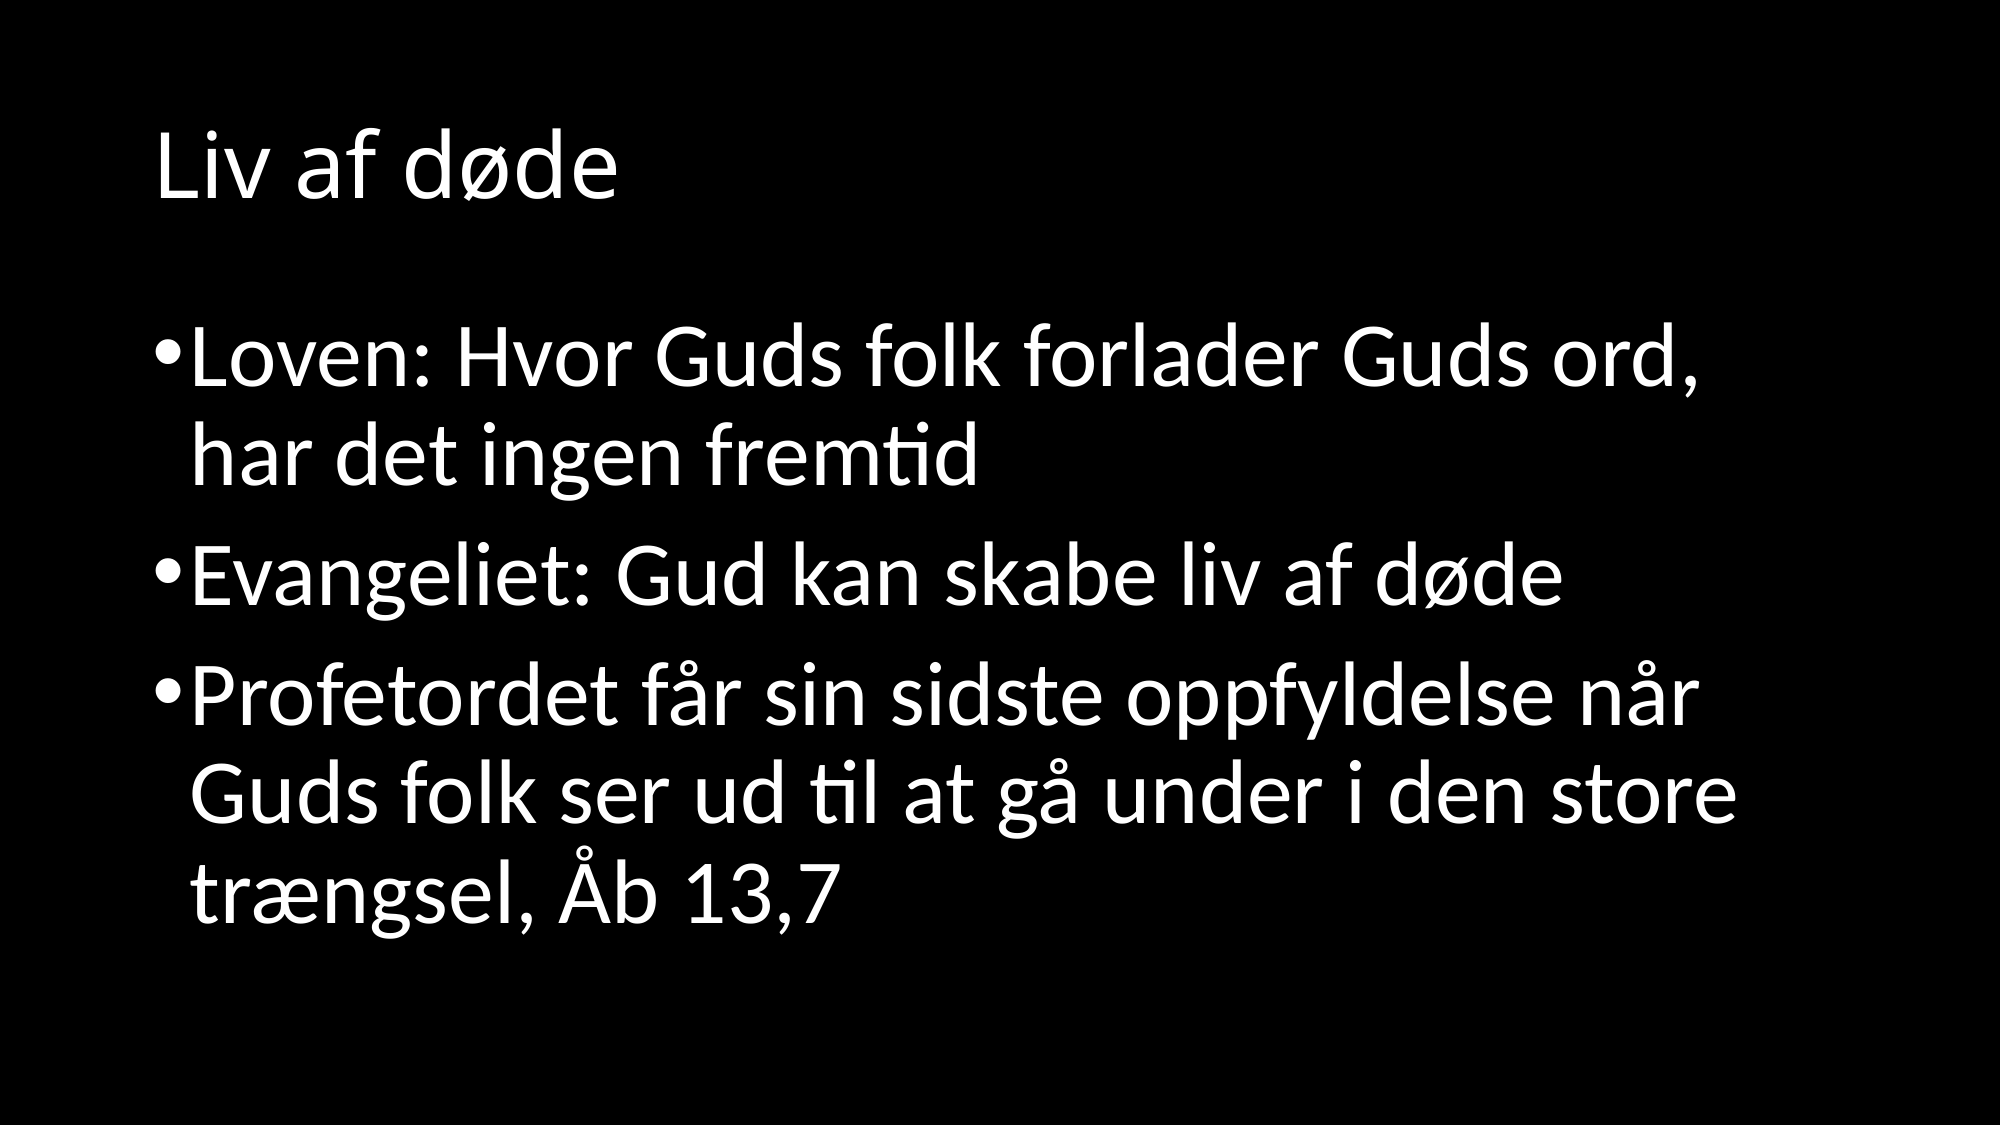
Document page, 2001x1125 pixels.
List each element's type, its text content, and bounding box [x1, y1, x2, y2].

title Liv af døde [137, 59, 1863, 278]
list Loven: Hvor Guds folk forlader Guds ord, har det ingen fremtid Evangeliet: Gud kan skabe liv af døde Profetordet får sin sidste oppfyldelse når Guds folk ser ud til at gå under i den store trængsel, Åb 13,7 [137, 299, 1863, 1014]
